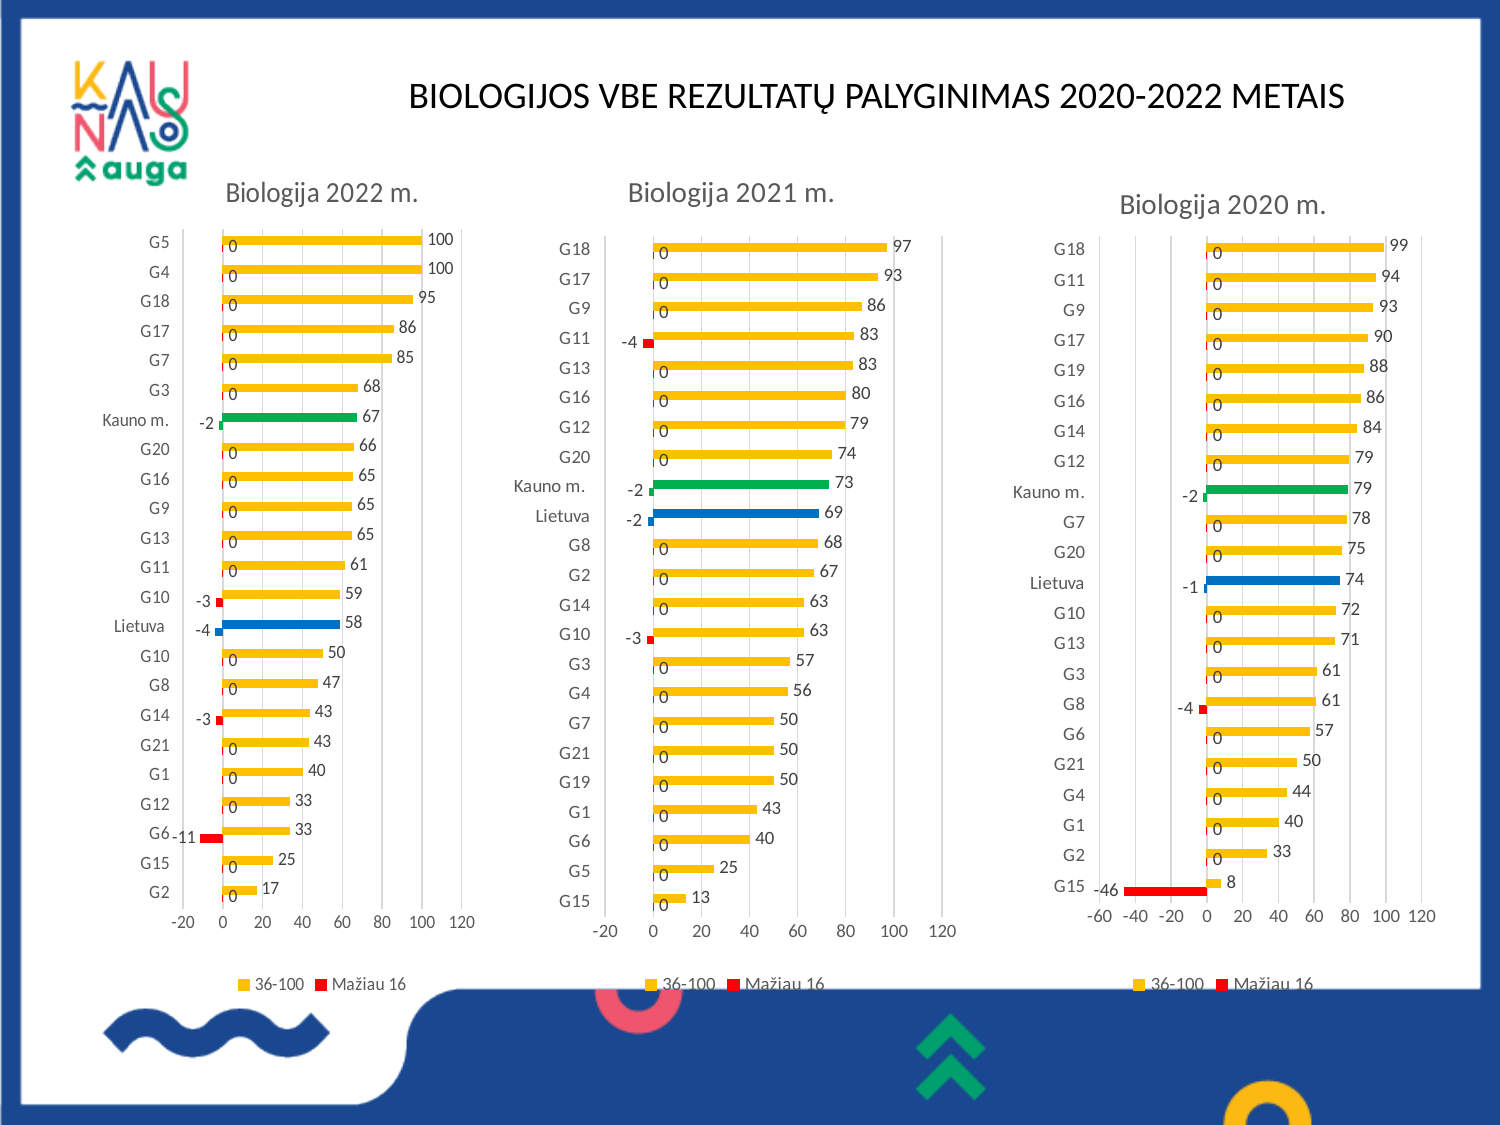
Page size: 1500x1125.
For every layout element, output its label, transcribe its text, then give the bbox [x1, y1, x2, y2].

chart [992, 159, 1455, 1001]
picture [0, 0, 1500, 1125]
chart [102, 147, 966, 1001]
text_box BIOLOGIJOS VBE REZULTATŲ PALYGINIMAS 2020-2022 METAIS [393, 63, 1369, 124]
